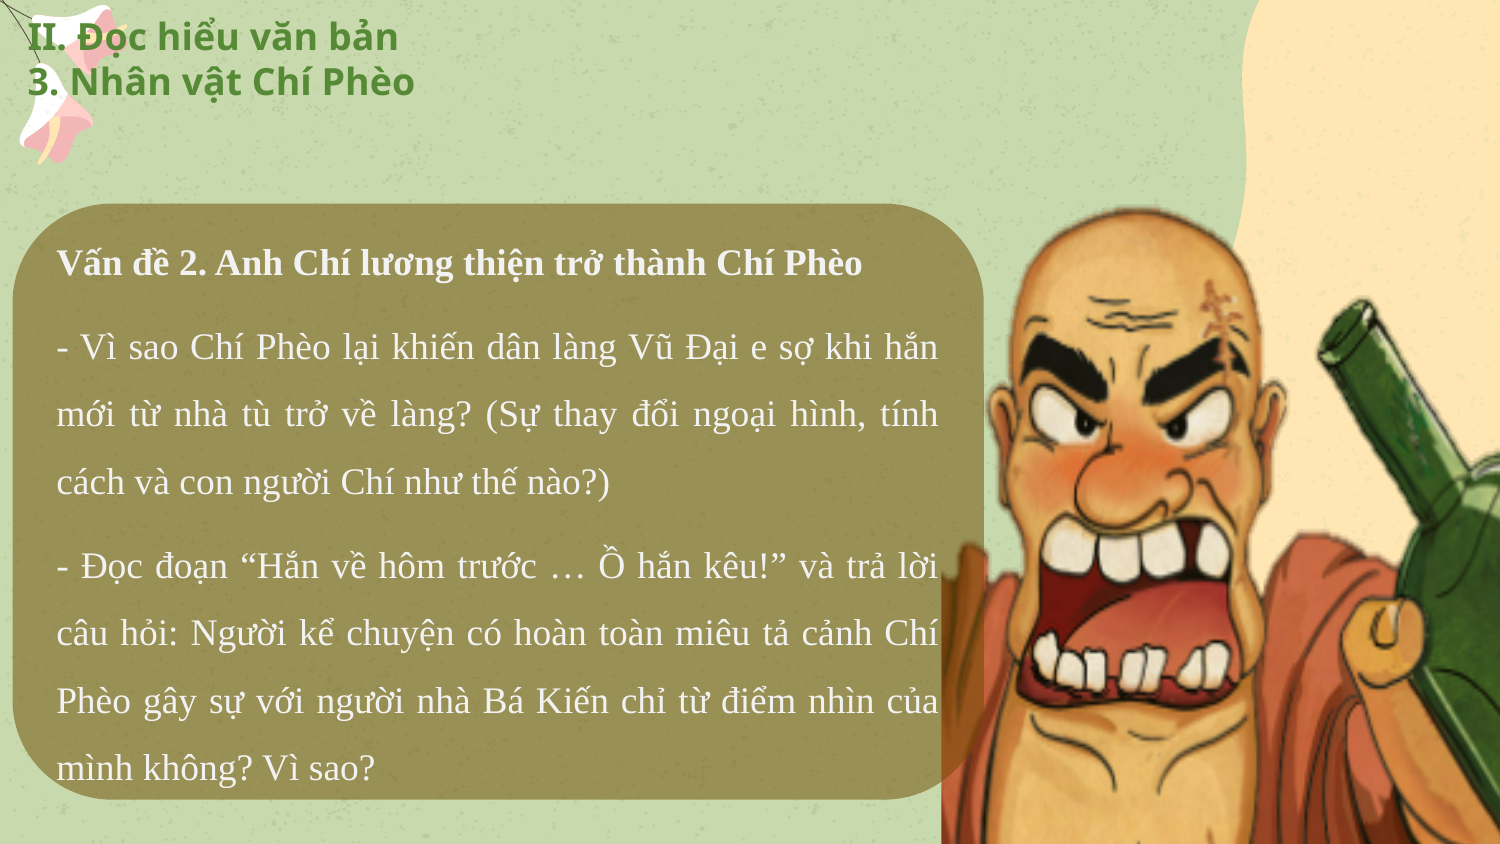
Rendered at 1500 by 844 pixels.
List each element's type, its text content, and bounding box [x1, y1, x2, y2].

picture [10, 8, 54, 44]
text_box Vấn đề 2. Anh Chí lương thiện trở thành Chí Phèo - Vì sao Chí Phèo lại khiến dân làng Vũ Đại e sợ khi hắn mới từ nhà tù trở về làng? (Sự thay đổi ngoại hình, tính cách và con người Chí như thế nào?) - Đọc đoạn “Hắn về hôm trước … Ồ hắn kêu!” và trả lời câu hỏi: Người kể chuyện có hoàn toàn miêu tả cảnh Chí Phèo gây sự với người nhà Bá Kiến chỉ từ điểm nhìn của mình không? Vì sao? [12, 203, 935, 800]
picture [3, 0, 1500, 844]
text_box II. Đọc hiểu văn bản 3. Nhân vật Chí Phèo [12, 44, 820, 72]
